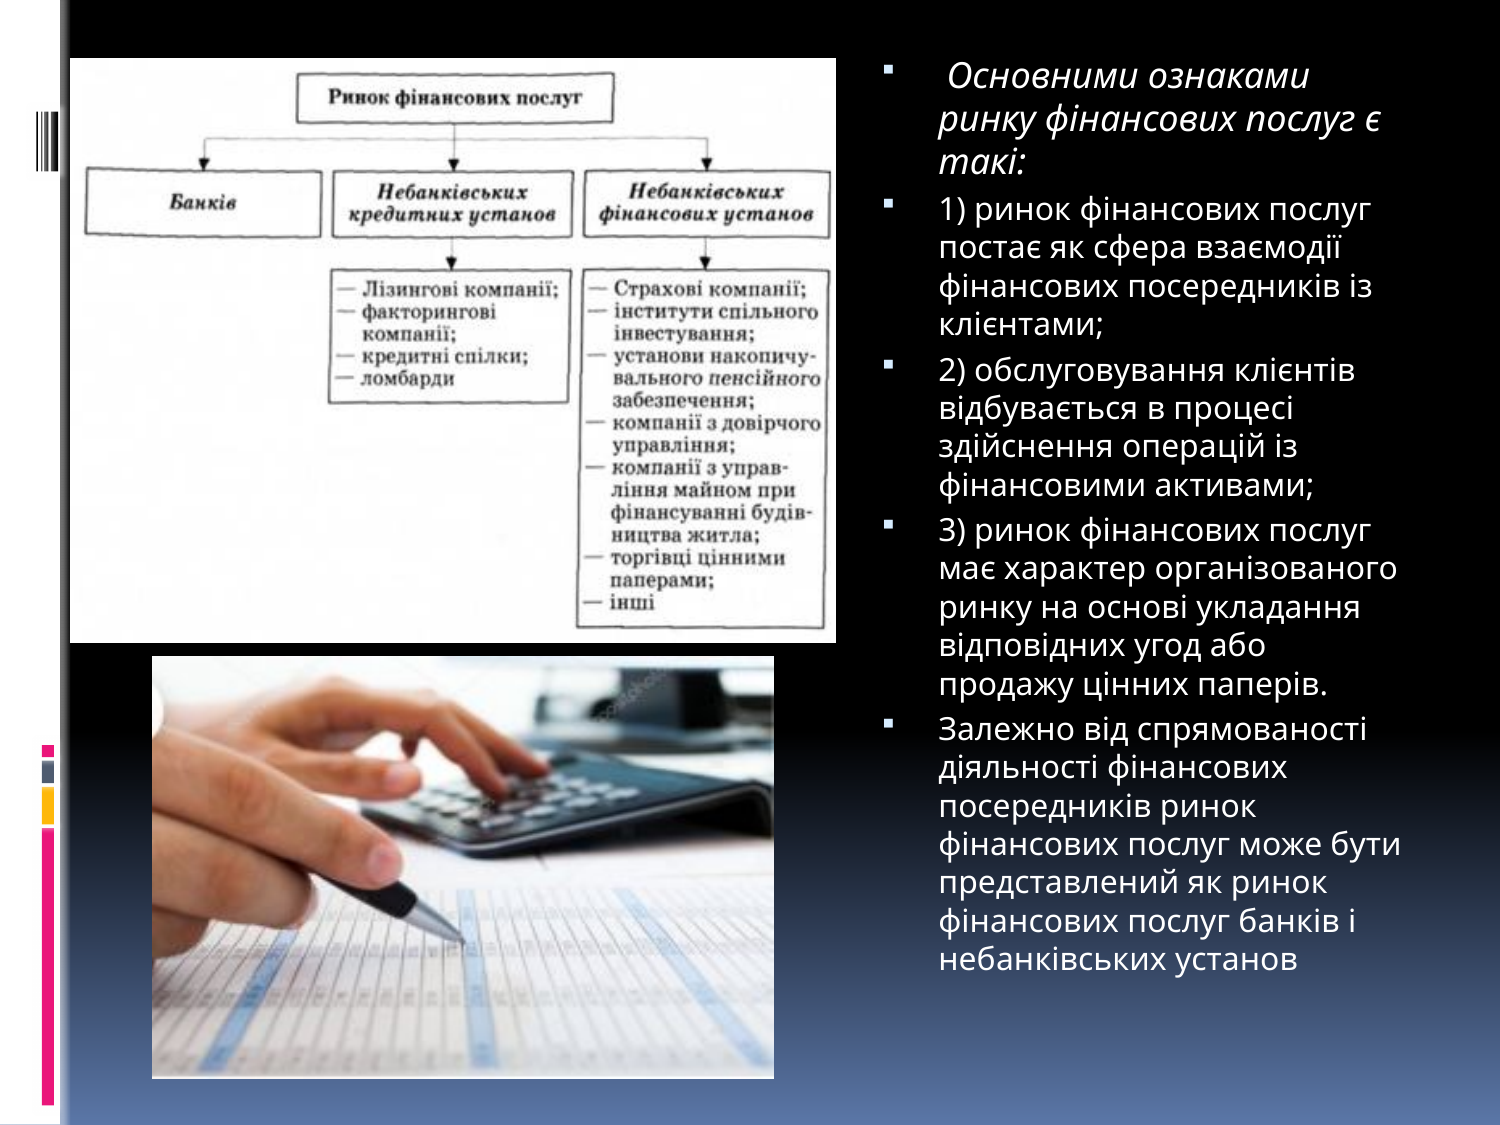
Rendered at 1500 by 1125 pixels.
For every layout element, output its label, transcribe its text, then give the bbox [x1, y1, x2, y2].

picture [151, 655, 774, 1079]
list Основними ознаками ринку фінансових послуг є такі: 1) ринок фінансових послуг постає як сфера взаємодії фінансових посередників із клієнтами; 2) обслуговування клієнтів відбувається в процесі здійснення операцій із фінансовими активами; 3) ринок фінансових послуг має характер організованого ринку на основі укладання відповідних угод або продажу цінних паперів. Залежно від спрямованості діяльності фінансових посередників ринок фінансових послуг може бути представлений як ринок фінансових послуг банків і небанківських установ [855, 44, 1425, 1005]
picture [69, 58, 836, 644]
